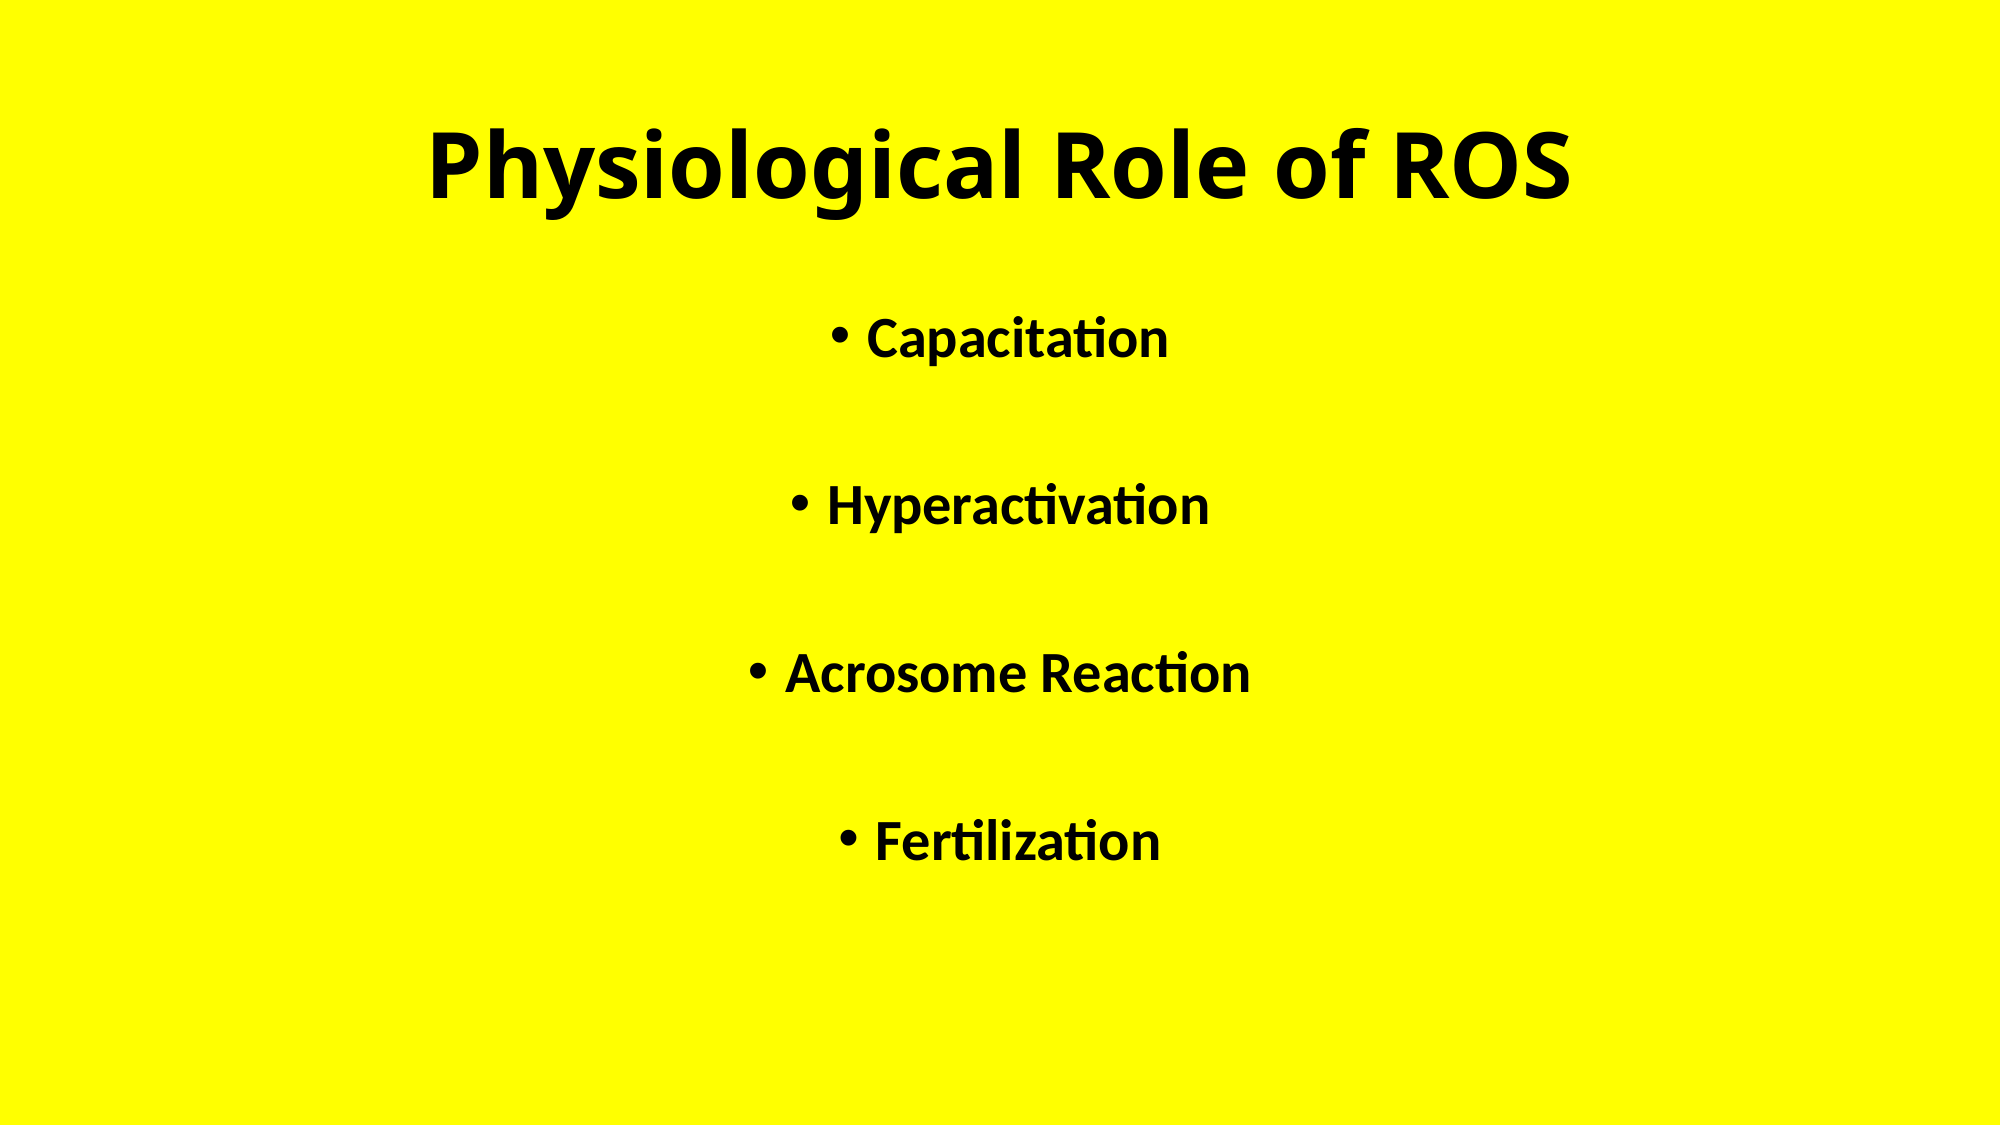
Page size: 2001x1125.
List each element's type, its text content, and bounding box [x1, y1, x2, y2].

list Capacitation Hyperactivation Acrosome Reaction Fertilization [137, 299, 1863, 1014]
title Physiological Role of ROS [137, 59, 1863, 278]
